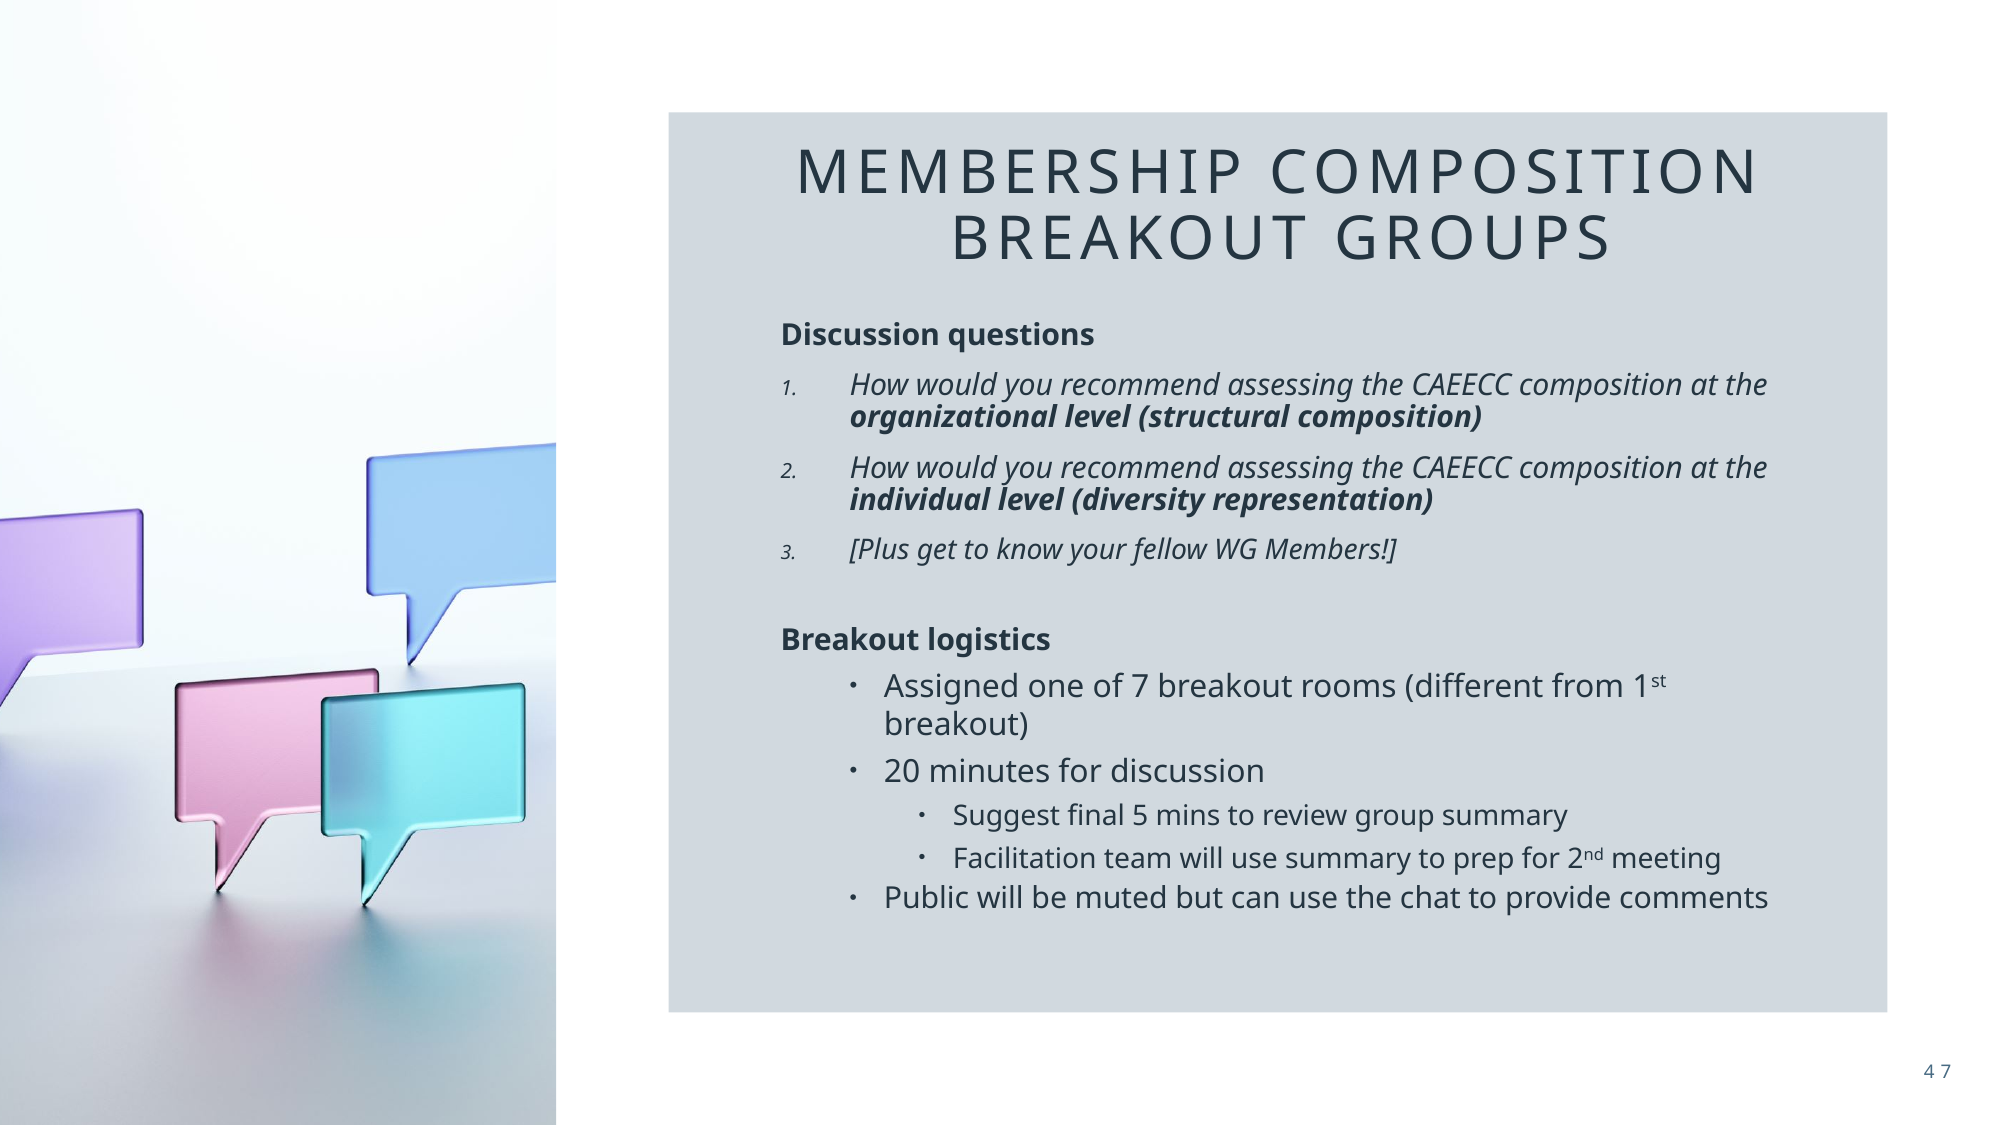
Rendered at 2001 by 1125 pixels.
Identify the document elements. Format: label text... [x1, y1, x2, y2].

list Discussion questions How would you recommend assessing the CAEECC composition at the organizational level (structural composition) How would you recommend assessing the CAEECC composition at the individual level (diversity representation) [Plus get to know your fellow WG Members!] Breakout logistics Assigned one of 7 breakout rooms (different from 1st breakout) 20 minutes for discussion Suggest final 5 mins to review group summary Facilitation team will use summary to prep for 2nd meeting Public will be muted but can use the chat to provide comments [765, 311, 1791, 930]
title Membership Composition Breakout groups [780, 115, 1781, 280]
slide_number 47 [1823, 1042, 1967, 1103]
picture [0, 0, 557, 1125]
text_box [557, 0, 2000, 1125]
text_box [668, 111, 1888, 1013]
